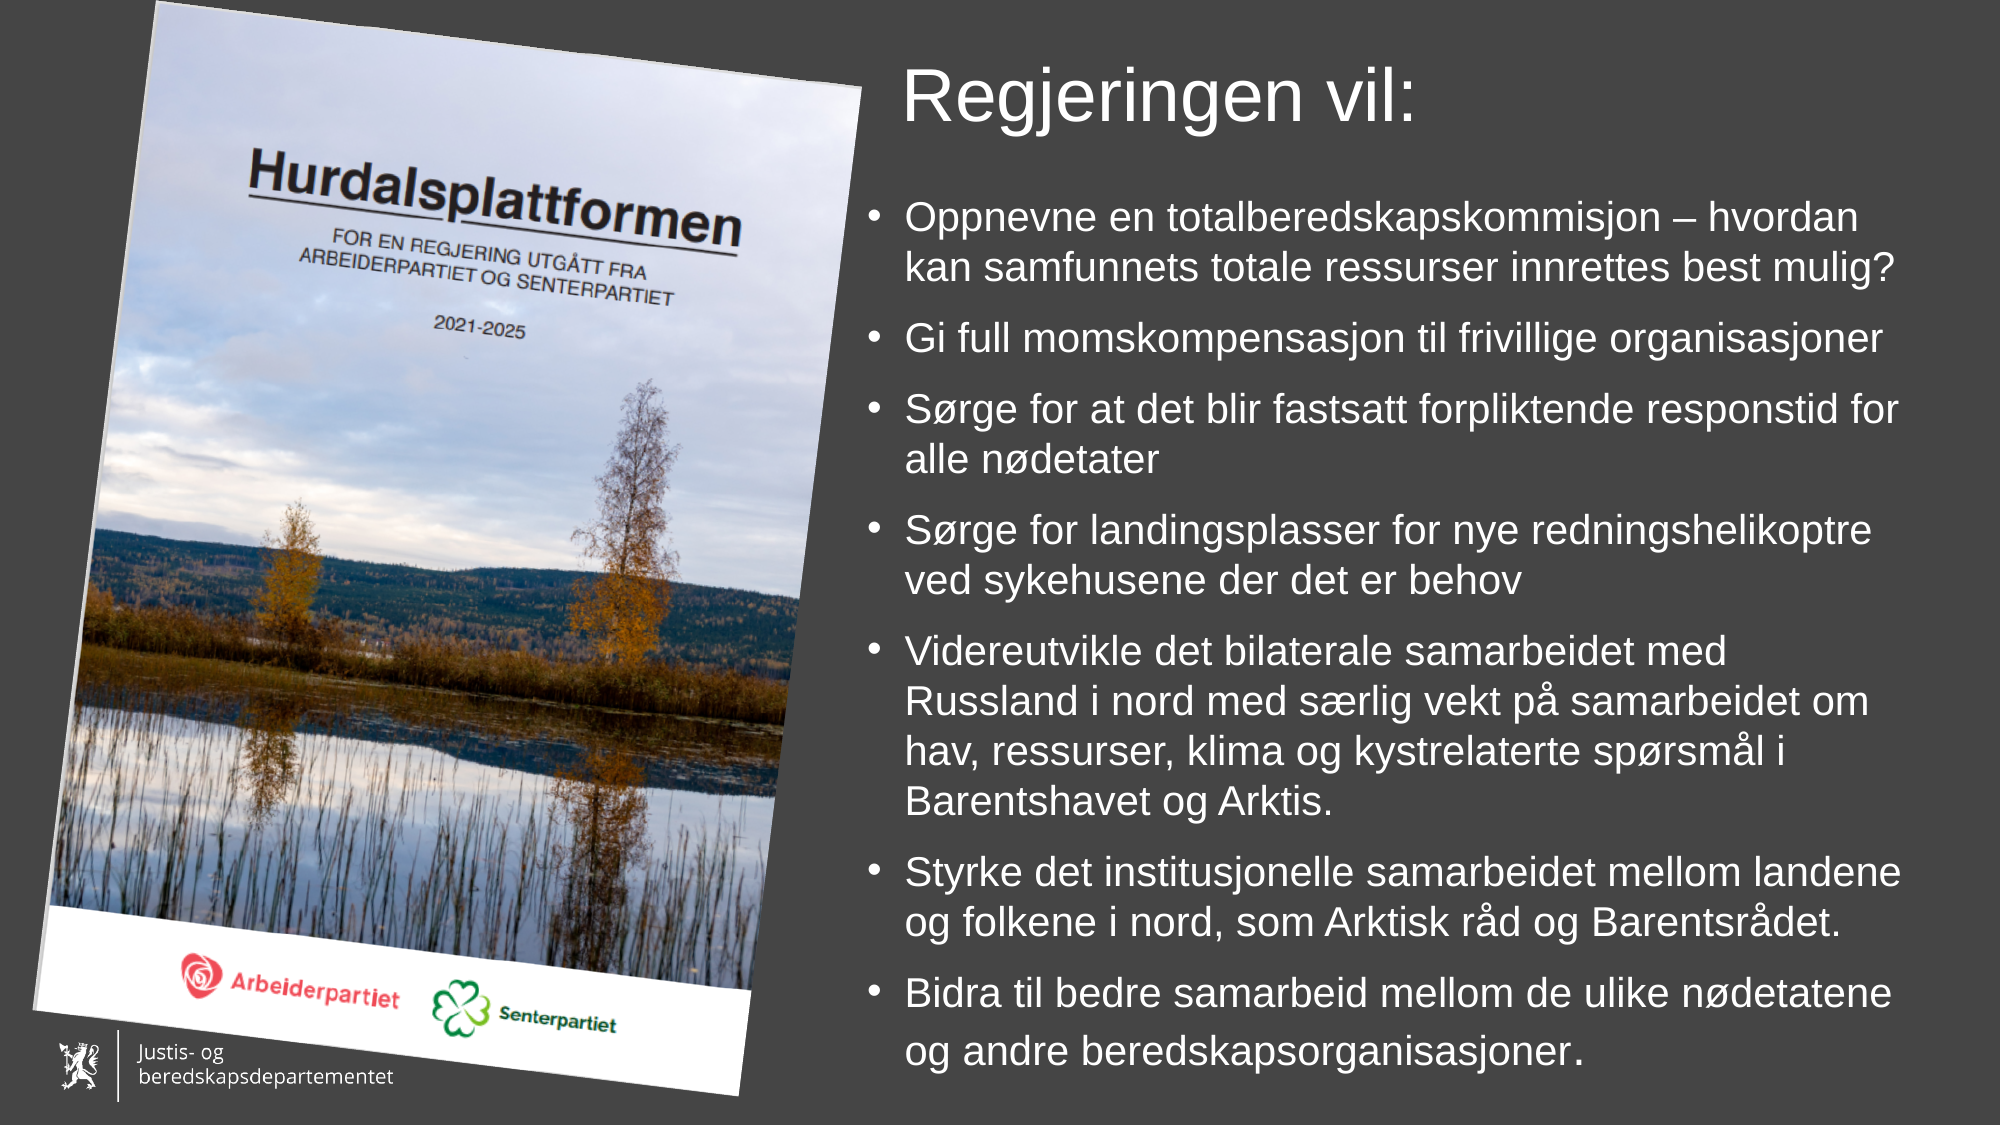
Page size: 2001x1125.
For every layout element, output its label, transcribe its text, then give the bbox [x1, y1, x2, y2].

list Oppnevne en totalberedskapskommisjon – hvordan kan samfunnets totale ressurser innrettes best mulig? Gi full momskompensasjon til frivillige organisasjoner Sørge for at det blir fastsatt forpliktende responstid for alle nødetater Sørge for landingsplasser for nye redningshelikoptre ved sykehusene der det er behov Videreutvikle det bilaterale samarbeidet med Russland i nord med særlig vekt på samarbeidet om hav, ressurser, klima og kystrelaterte spørsmål i Barentshavet og Arktis. Styrke det institusjonelle samarbeidet mellom landene og folkene i nord, som Arktisk råd og Barentsrådet. Bidra til bedre samarbeid mellom de ulike nødetatene og andre beredskapsorganisasjoner. [852, 182, 1926, 1086]
title Regjeringen vil: [886, 14, 1754, 168]
picture [32, 1, 862, 1102]
